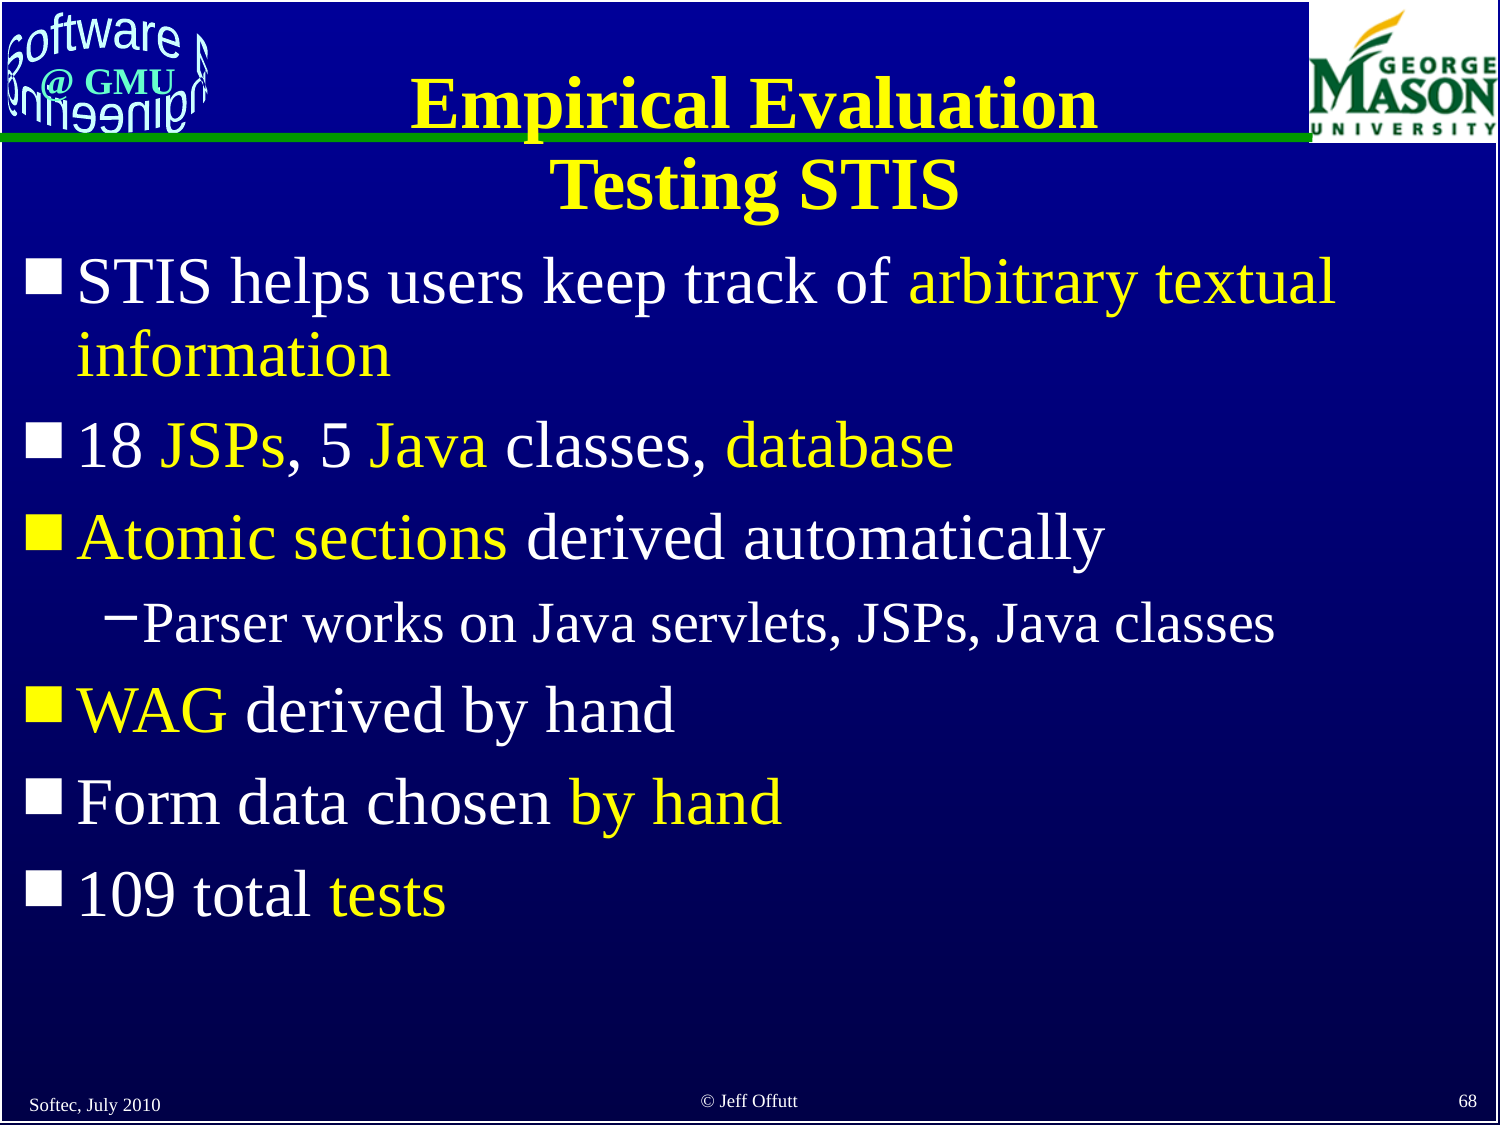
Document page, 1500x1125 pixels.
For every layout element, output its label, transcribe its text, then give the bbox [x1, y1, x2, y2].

list STIS helps users keep track of arbitrary textual information 18 JSPs, 5 Java classes, database Atomic sections derived automatically Parser works on Java servlets, JSPs, Java classes WAG derived by hand Form data chosen by hand 109 total tests [14, 238, 1486, 1084]
slide_number 68 [1179, 1082, 1493, 1119]
footer © Jeff Offutt [511, 1084, 987, 1119]
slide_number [13, 1081, 451, 1123]
picture [1309, 2, 1498, 143]
title Empirical Evaluation Testing STIS [186, 15, 1325, 238]
